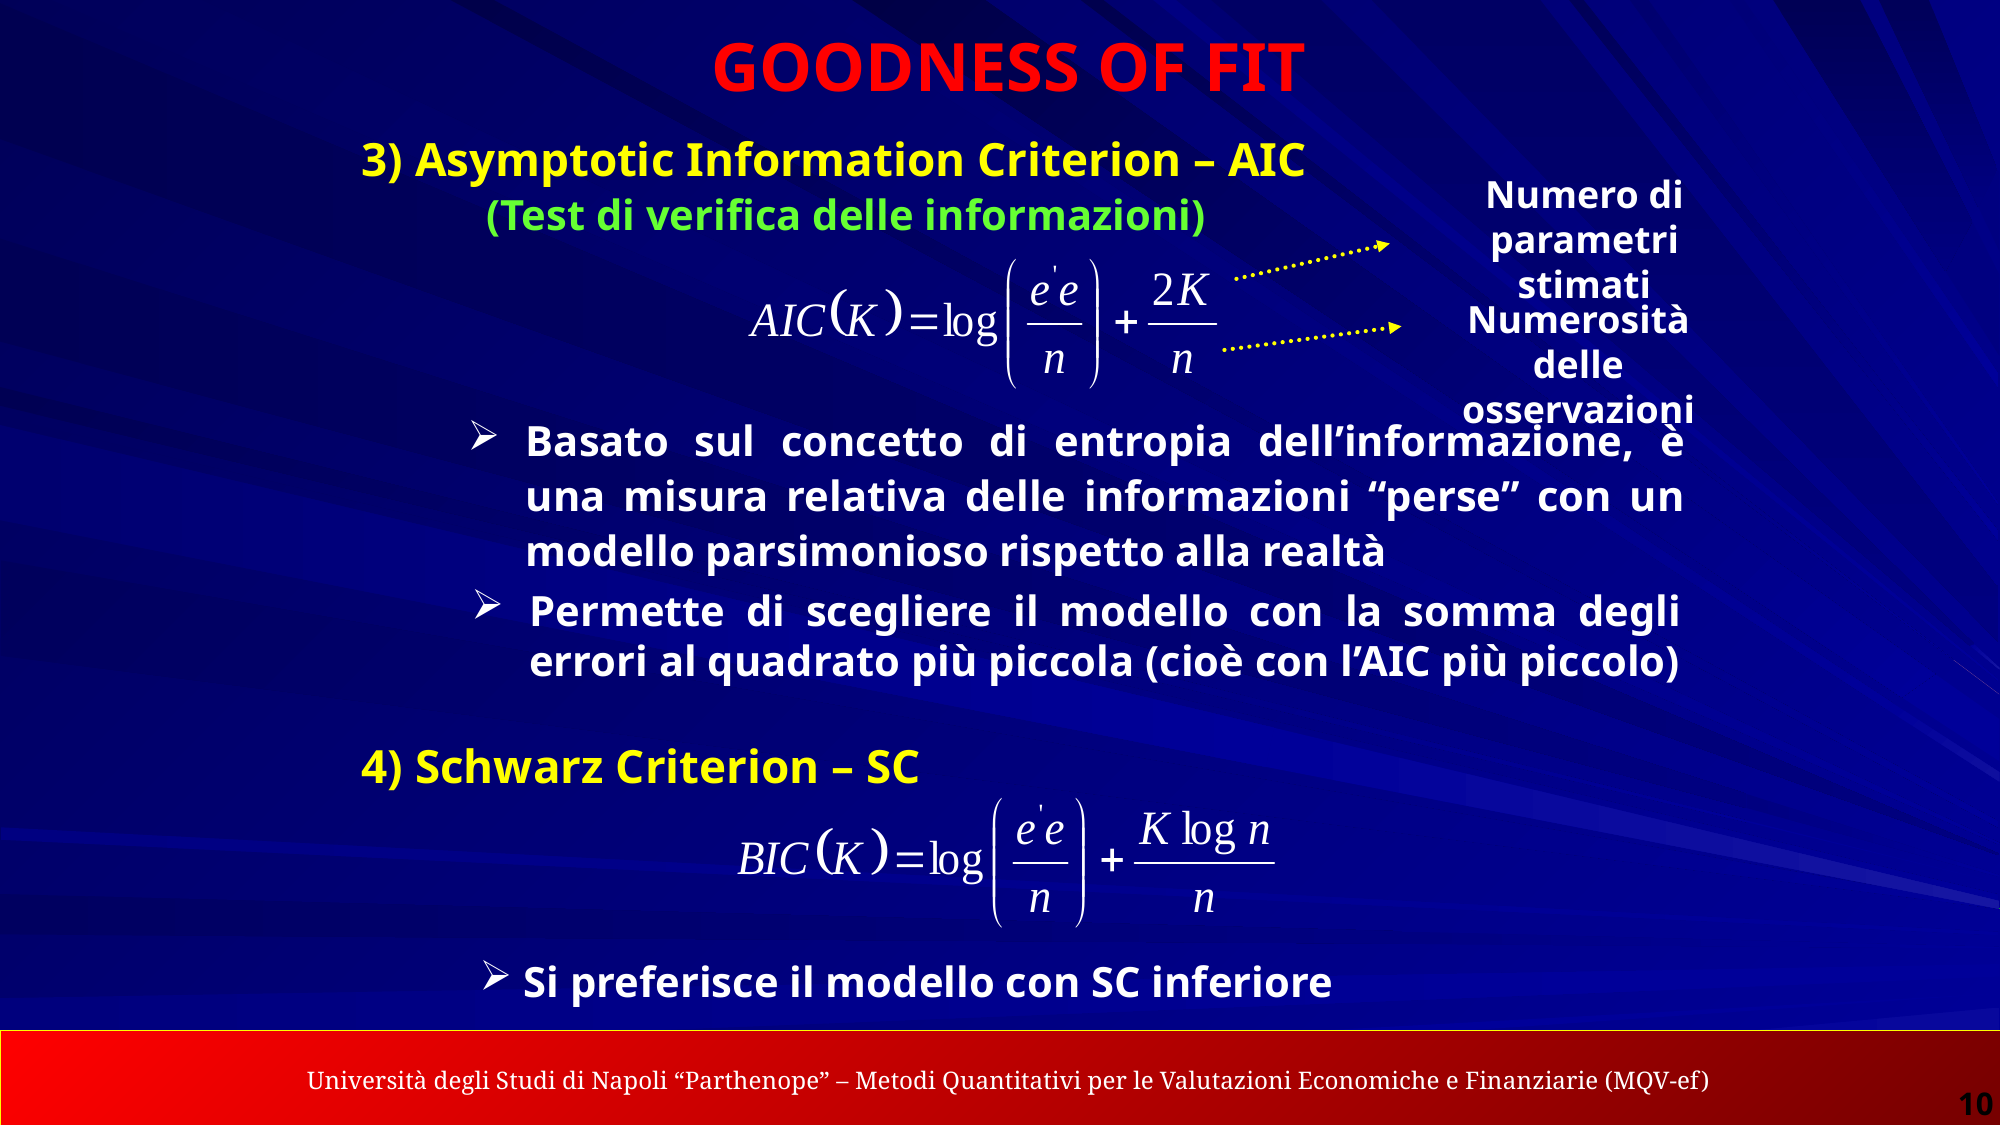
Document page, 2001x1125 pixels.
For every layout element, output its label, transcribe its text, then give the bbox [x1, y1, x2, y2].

text_box 4) Schwarz Criterion – SC [350, 721, 1355, 799]
text_box 10 [1943, 1076, 2000, 1125]
text_box Numerosità delle osservazioni [1407, 290, 1750, 438]
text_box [728, 786, 1280, 937]
text_box Si preferisce il modello con SC inferiore [468, 945, 1414, 1012]
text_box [739, 247, 1225, 398]
text_box [1375, 240, 1390, 253]
text_box [1388, 321, 1402, 335]
text_box (Test di verifica delle informazioni) [456, 172, 1236, 244]
text_box 3) Asymptotic Information Criterion – AIC [350, 113, 1355, 191]
text_box GOODNESS OF FIT [421, 18, 1597, 102]
text_box Università degli Studi di Napoli “Parthenope” – Metodi Quantitativi per le Valutazioni Economiche e Finanziarie (MQV-ef) Analisi dei Dati Spaziali per le Applicazioni Economiche – Gennaro Punzo [0, 1030, 2000, 1125]
text_box Basato sul concetto di entropia dell’informazione, è una misura relativa delle informazioni “perse” con un modello parsimonioso rispetto alla realtà [456, 404, 1697, 577]
text_box Numero di parametri stimati [1413, 165, 1756, 312]
text_box Permette di scegliere il modello con la somma degli errori al quadrato più piccola (cioè con l’AIC più piccolo) [456, 577, 1697, 693]
